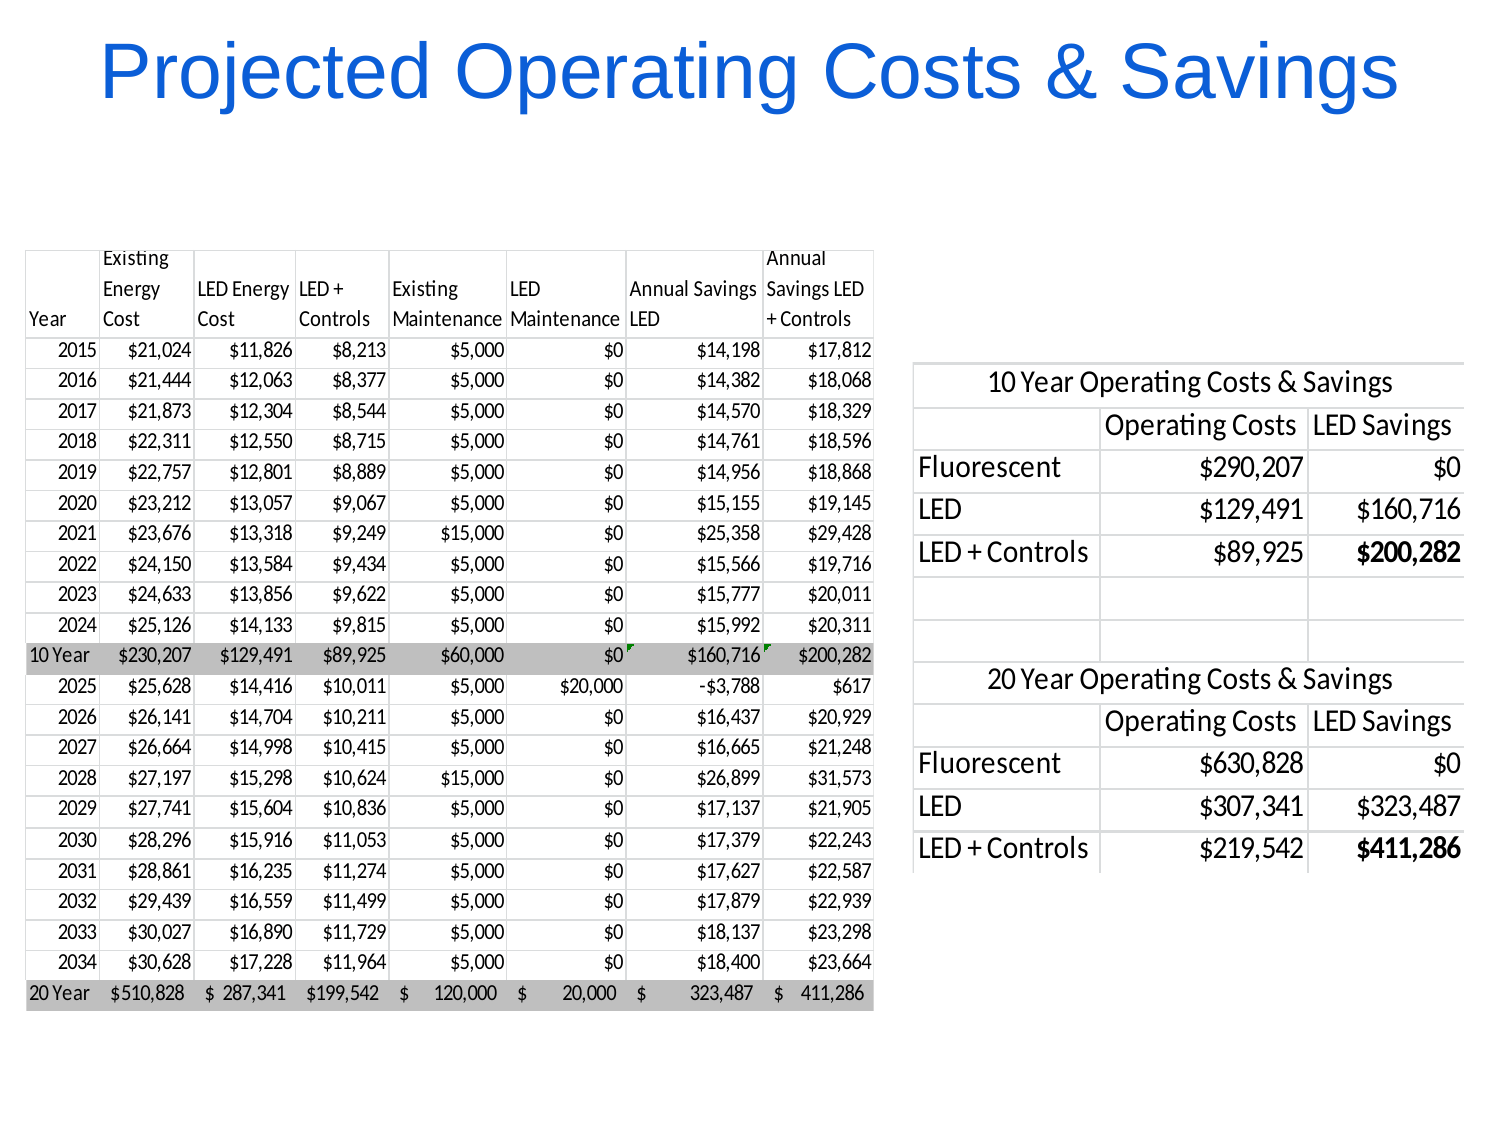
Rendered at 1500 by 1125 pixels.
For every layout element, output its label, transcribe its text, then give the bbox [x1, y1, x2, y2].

text_box Projected Operating Costs & Savings [74, 12, 1425, 200]
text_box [912, 362, 1467, 876]
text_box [24, 249, 876, 1013]
